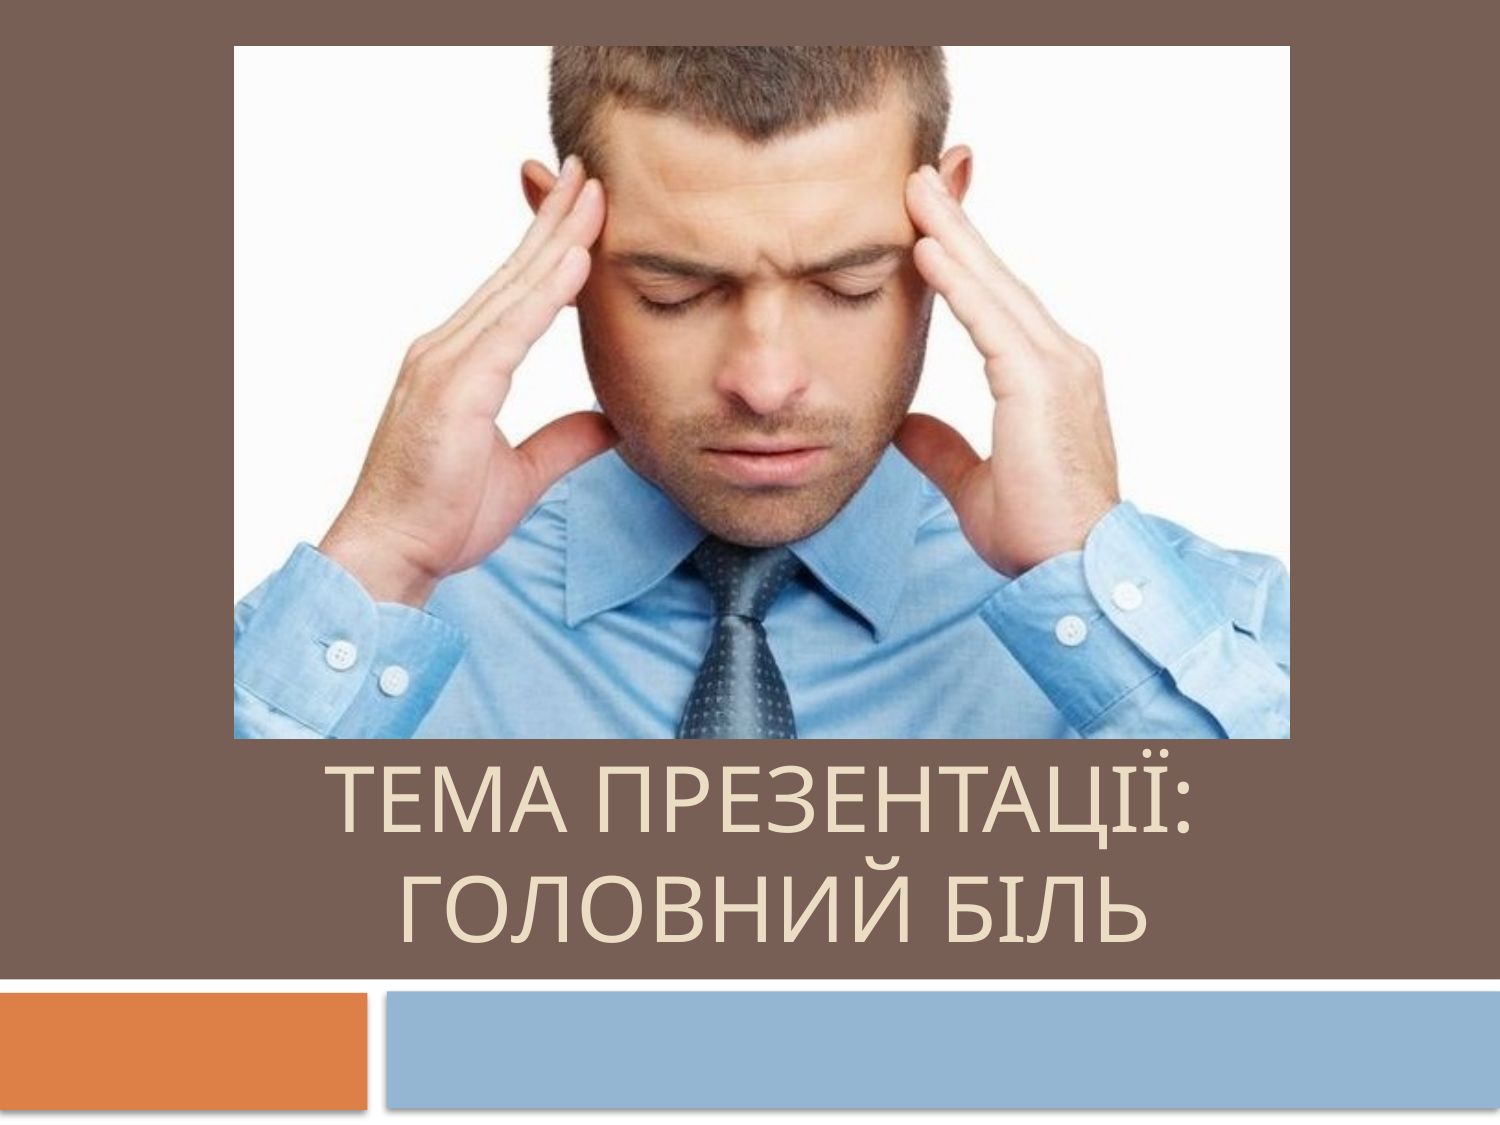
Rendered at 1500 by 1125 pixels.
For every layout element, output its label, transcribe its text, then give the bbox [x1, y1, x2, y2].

title Тема презентації: Головний біль [159, 668, 1223, 969]
picture [234, 46, 1290, 739]
